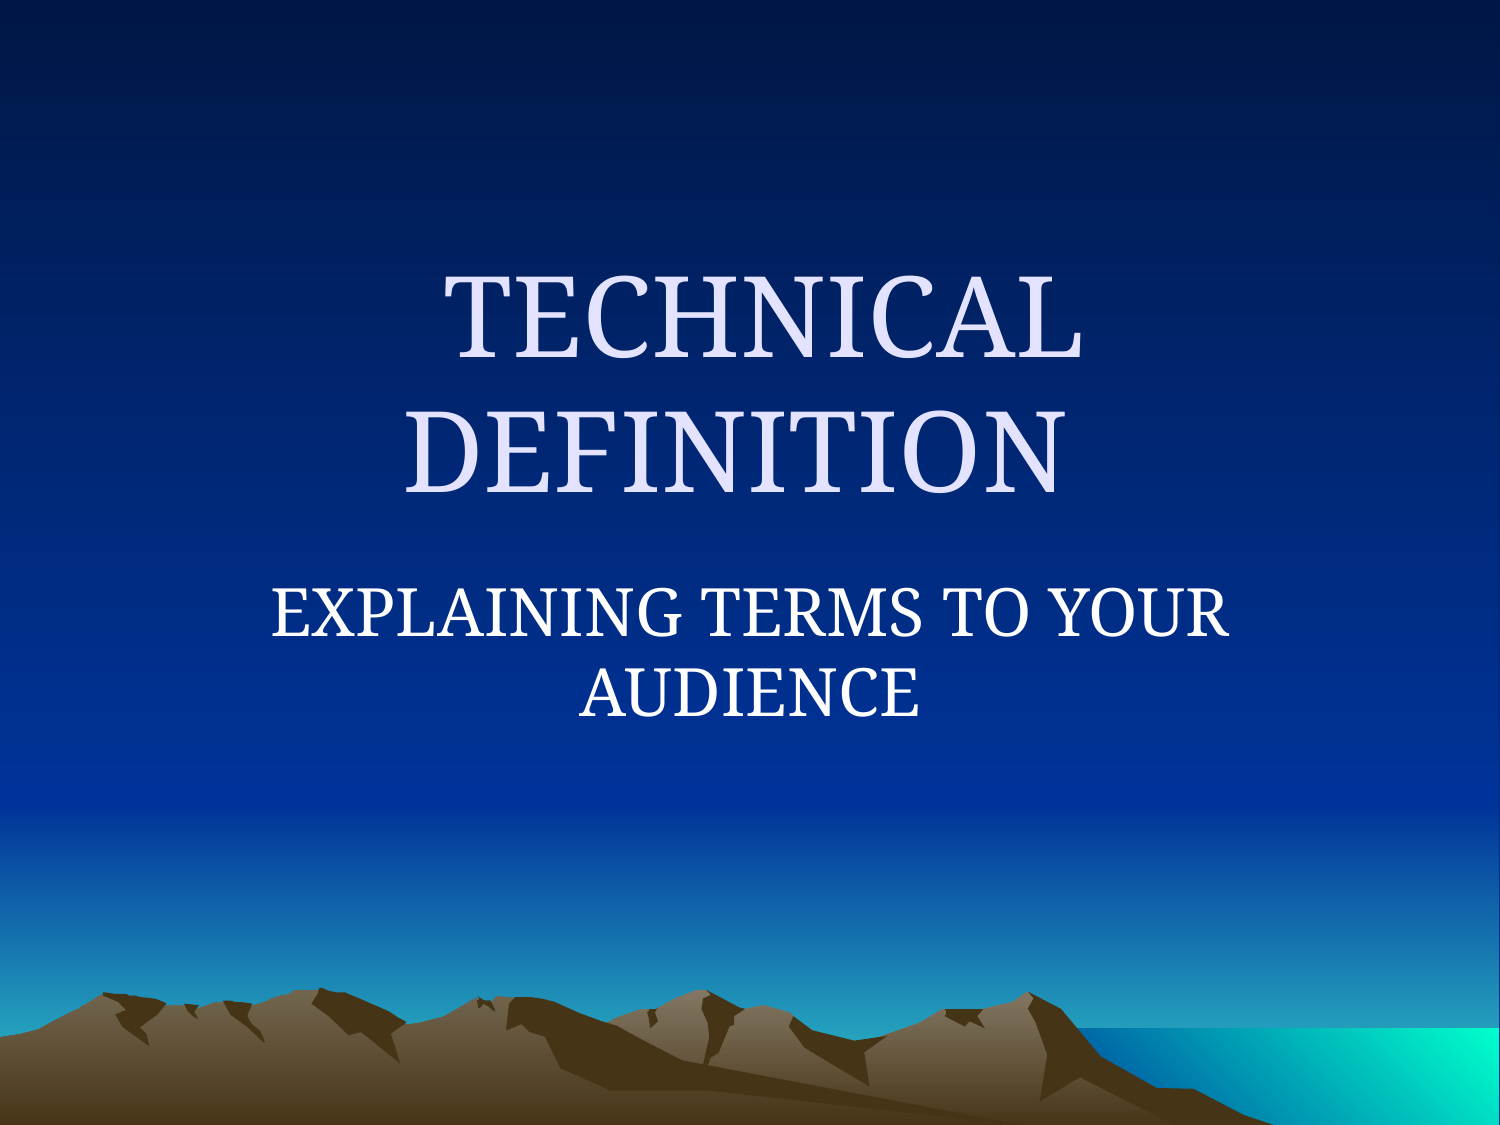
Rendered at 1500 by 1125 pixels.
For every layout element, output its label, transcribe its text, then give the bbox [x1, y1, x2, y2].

subtitle EXPLAINING TERMS TO YOUR AUDIENCE [224, 562, 1276, 851]
title TECHNICAL DEFINITION [74, 237, 1426, 523]
